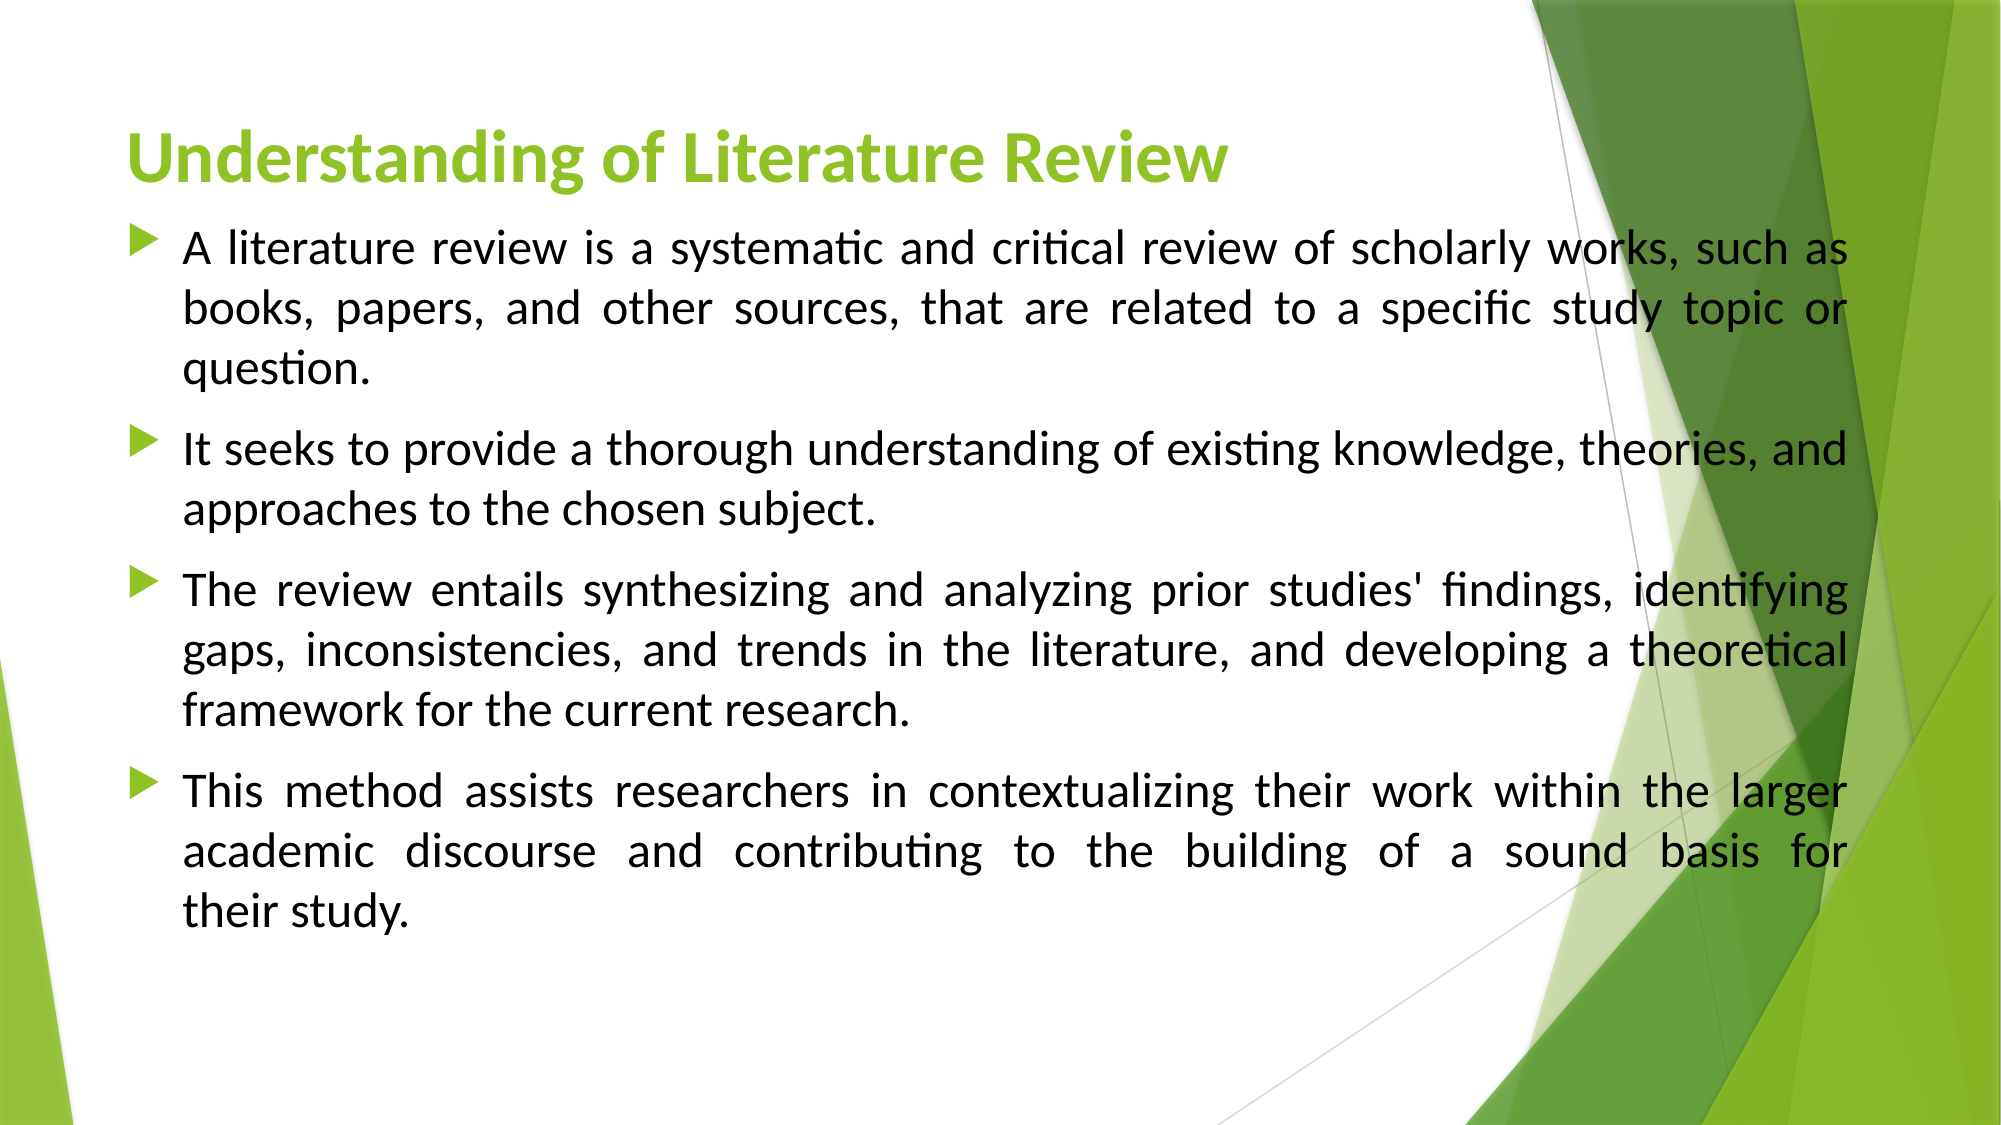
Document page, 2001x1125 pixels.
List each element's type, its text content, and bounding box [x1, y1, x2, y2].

list A literature review is a systematic and critical review of scholarly works, such as books, papers, and other sources, that are related to a specific study topic or question. It seeks to provide a thorough understanding of existing knowledge, theories, and approaches to the chosen subject. The review entails synthesizing and analyzing prior studies' findings, identifying gaps, inconsistencies, and trends in the literature, and developing a theoretical framework for the current research. This method assists researchers in contextualizing their work within the larger academic discourse and contributing to the building of a sound basis for their study. [111, 207, 1865, 845]
title Understanding of Literature Review [111, 99, 1522, 207]
